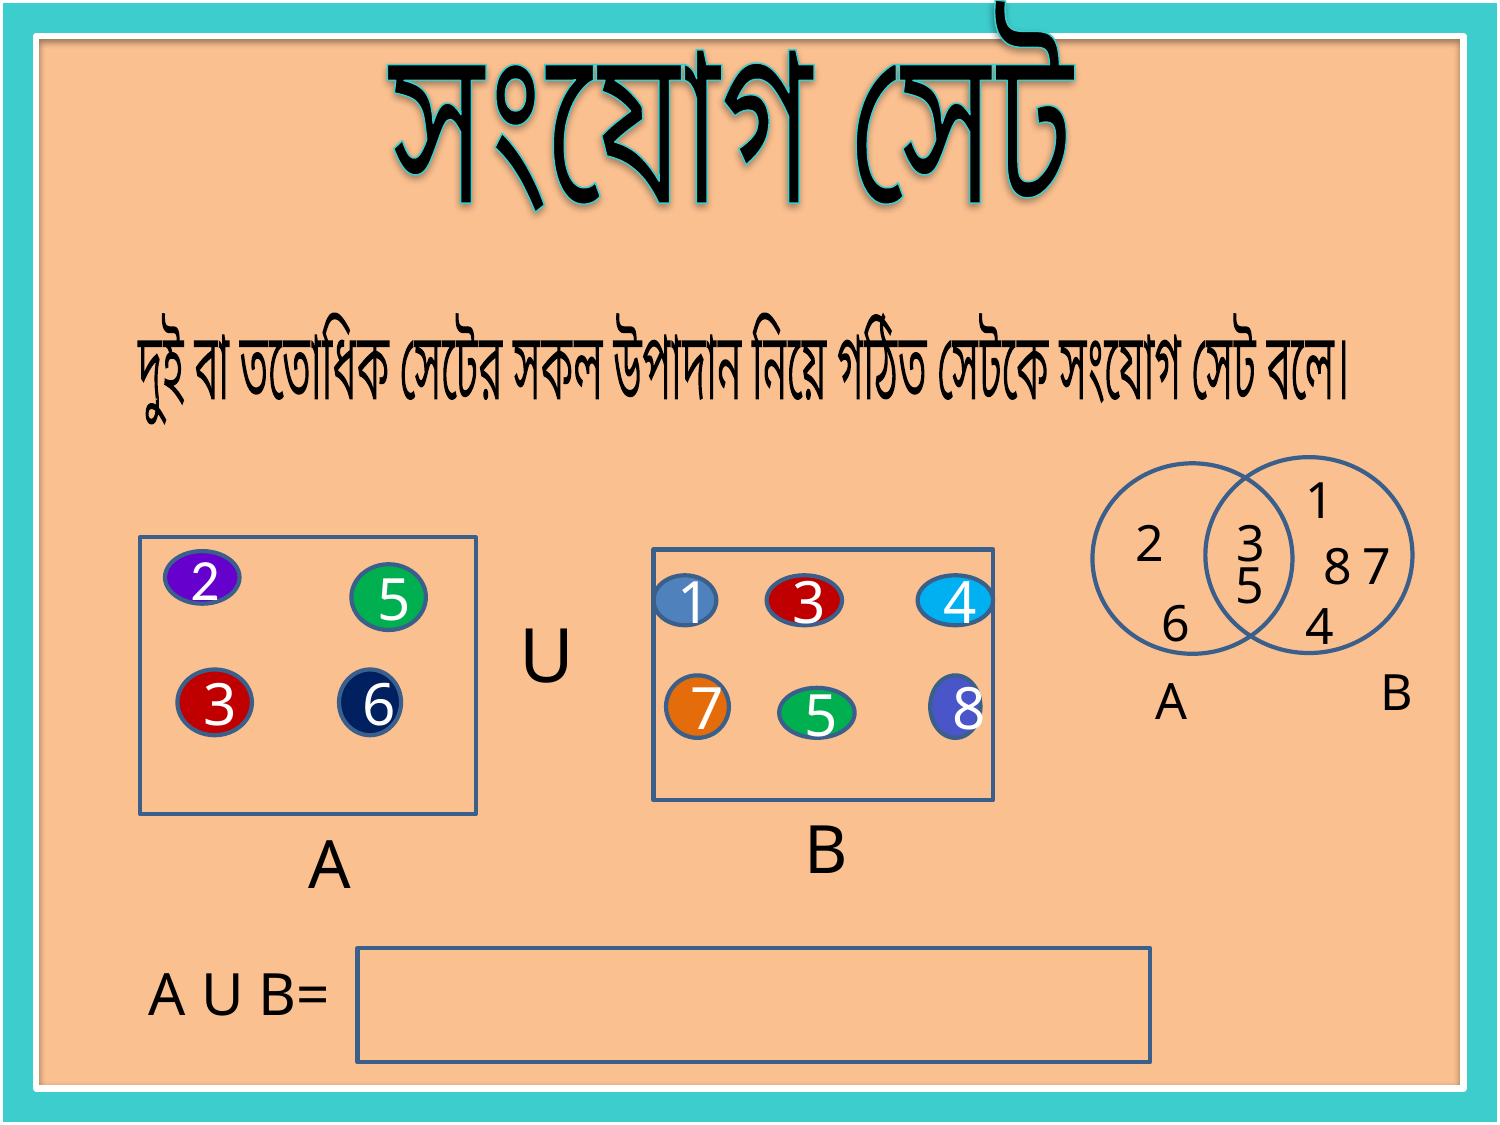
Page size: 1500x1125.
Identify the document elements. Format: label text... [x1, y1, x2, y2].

text_box [651, 547, 995, 802]
text_box সংযোগ সেট [544, 49, 723, 206]
text_box সংযোগ সেট [495, 63, 537, 127]
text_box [1205, 456, 1413, 664]
text_box সংযোগ সেট [855, 0, 1076, 206]
text_box সংযোগ সেট [386, 63, 487, 204]
text_box U [504, 599, 589, 705]
text_box A [1140, 668, 1203, 737]
text_box [138, 535, 478, 816]
text_box সংযোগ সেট [494, 132, 546, 214]
text_box [355, 946, 1152, 1064]
text_box B [789, 802, 863, 895]
text_box সংযোগ সেট [722, 49, 815, 204]
text_box [0, 0, 1500, 1125]
text_box A U B= [134, 950, 346, 1035]
text_box A [294, 816, 367, 909]
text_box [1092, 463, 1200, 660]
text_box B [1366, 652, 1429, 728]
